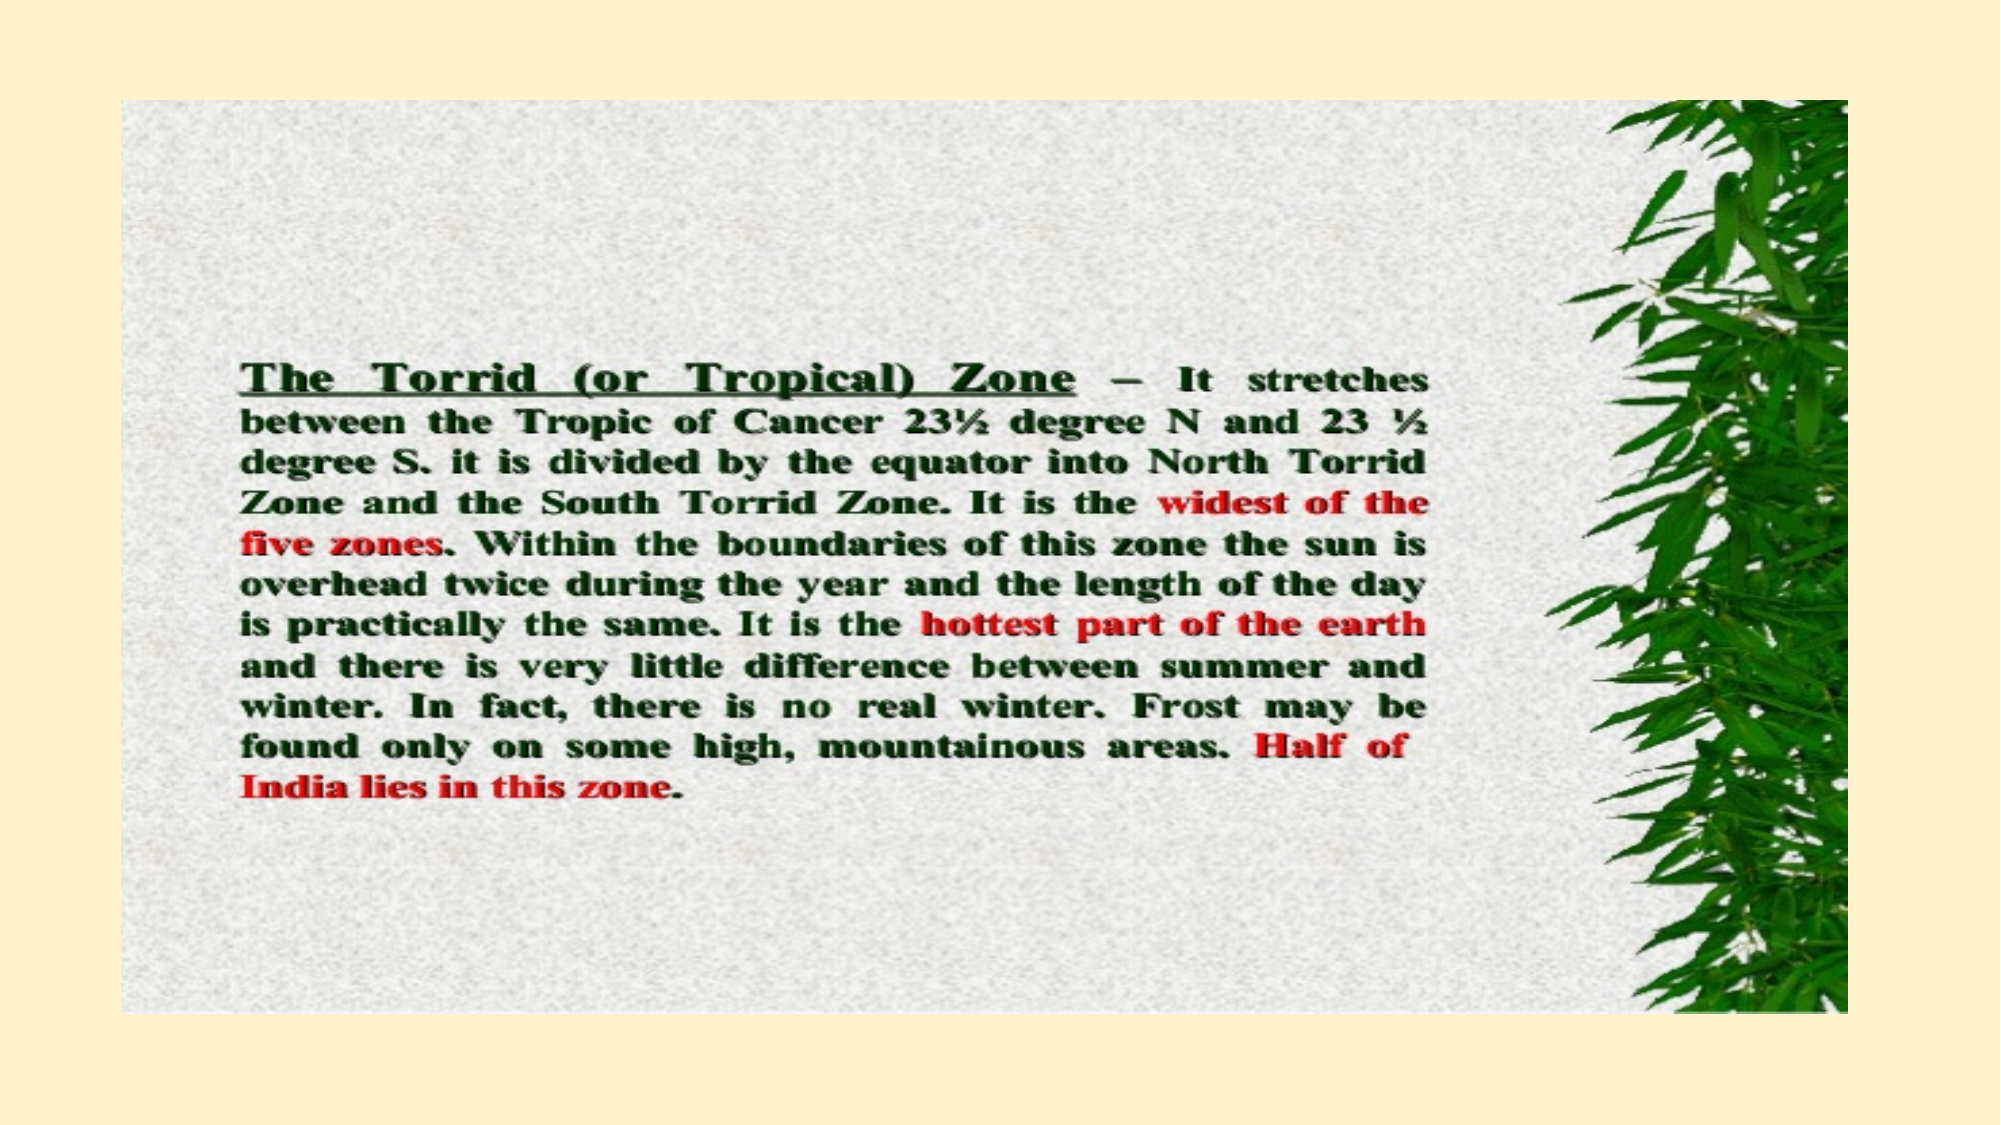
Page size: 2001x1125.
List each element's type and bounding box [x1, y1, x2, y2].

list [121, 100, 1848, 1014]
